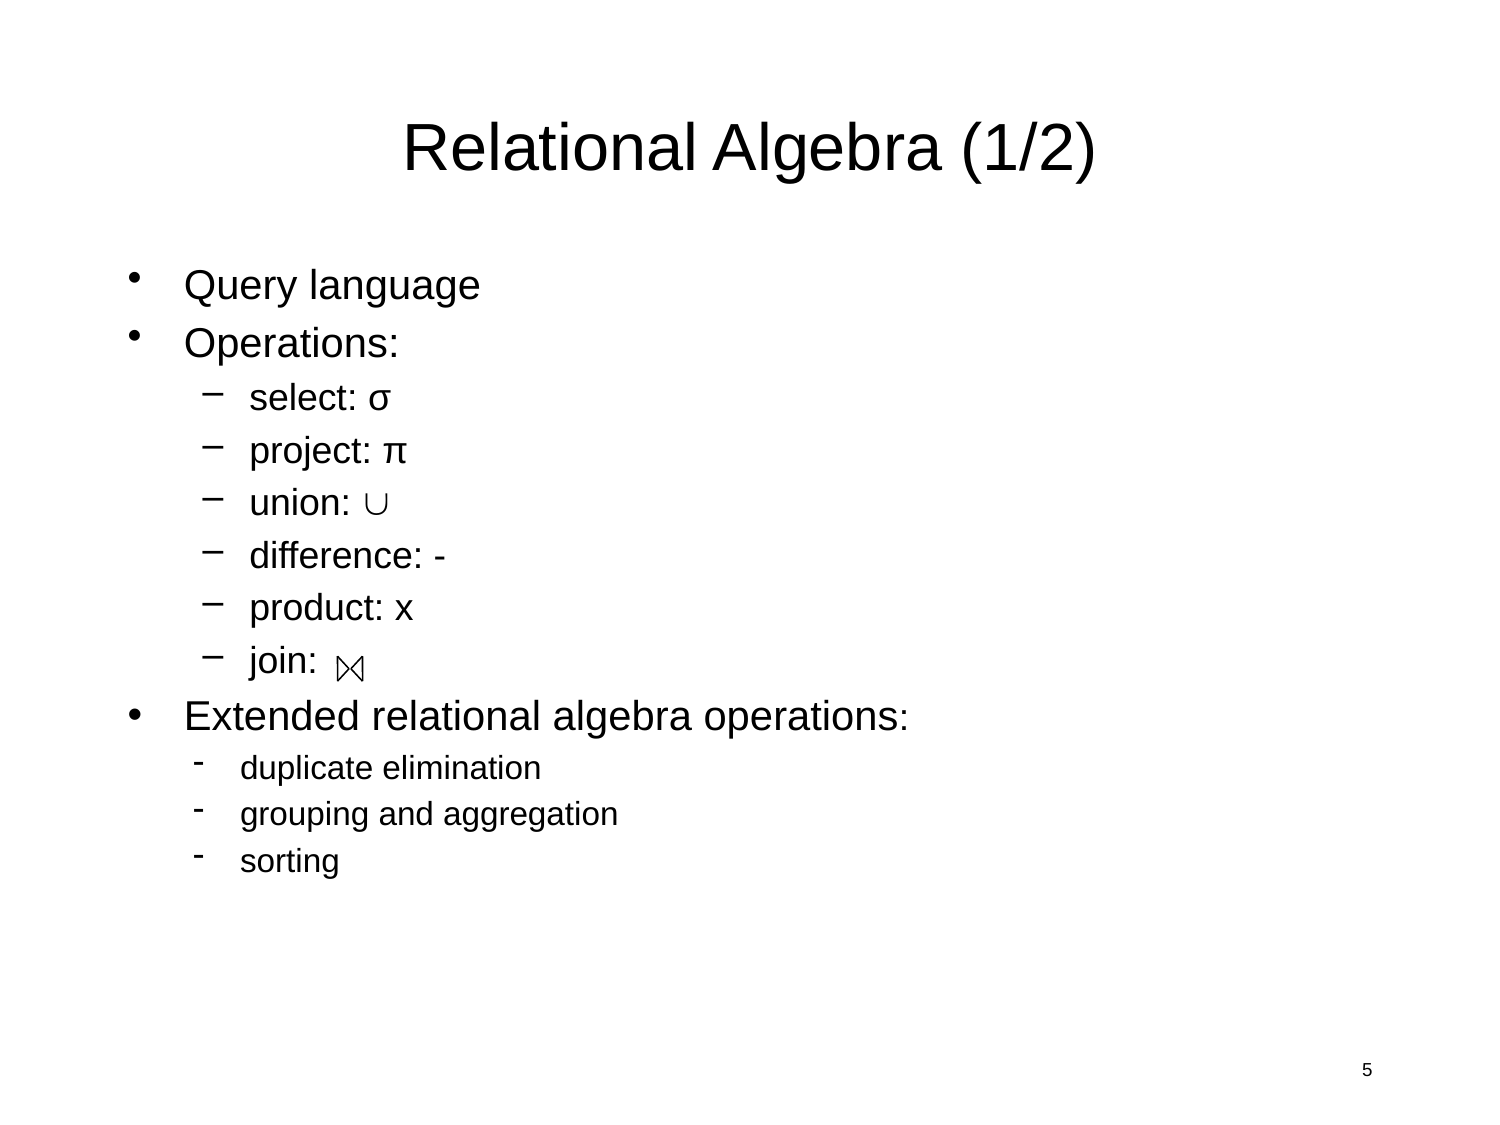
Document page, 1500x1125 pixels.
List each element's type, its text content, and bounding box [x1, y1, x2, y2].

title Relational Algebra (1/2) [112, 50, 1388, 238]
slide_number 5 [1074, 1049, 1388, 1101]
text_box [337, 656, 363, 682]
list Query language Operations: select: σ project: π union:  difference: - product: x join: Extended relational algebra operations: duplicate elimination grouping and aggregation sorting [112, 249, 1388, 1025]
